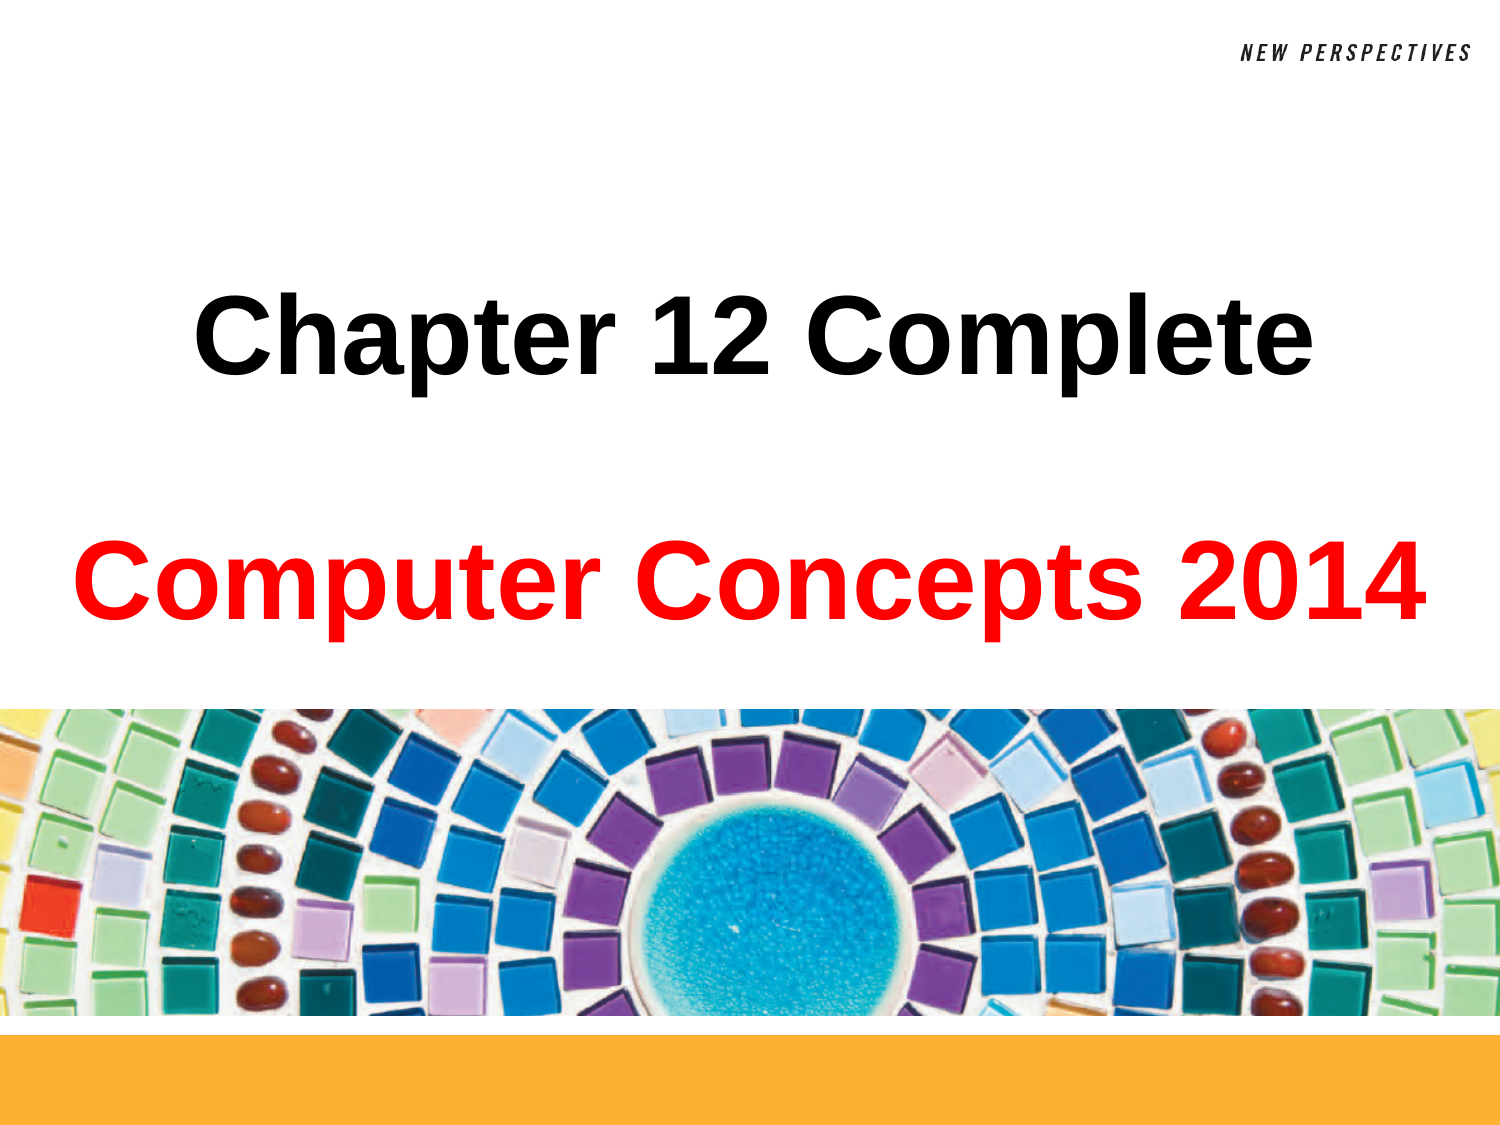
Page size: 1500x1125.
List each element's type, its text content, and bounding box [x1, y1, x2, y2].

picture [1237, 37, 1475, 67]
title Chapter 12 Complete [116, 208, 1393, 451]
